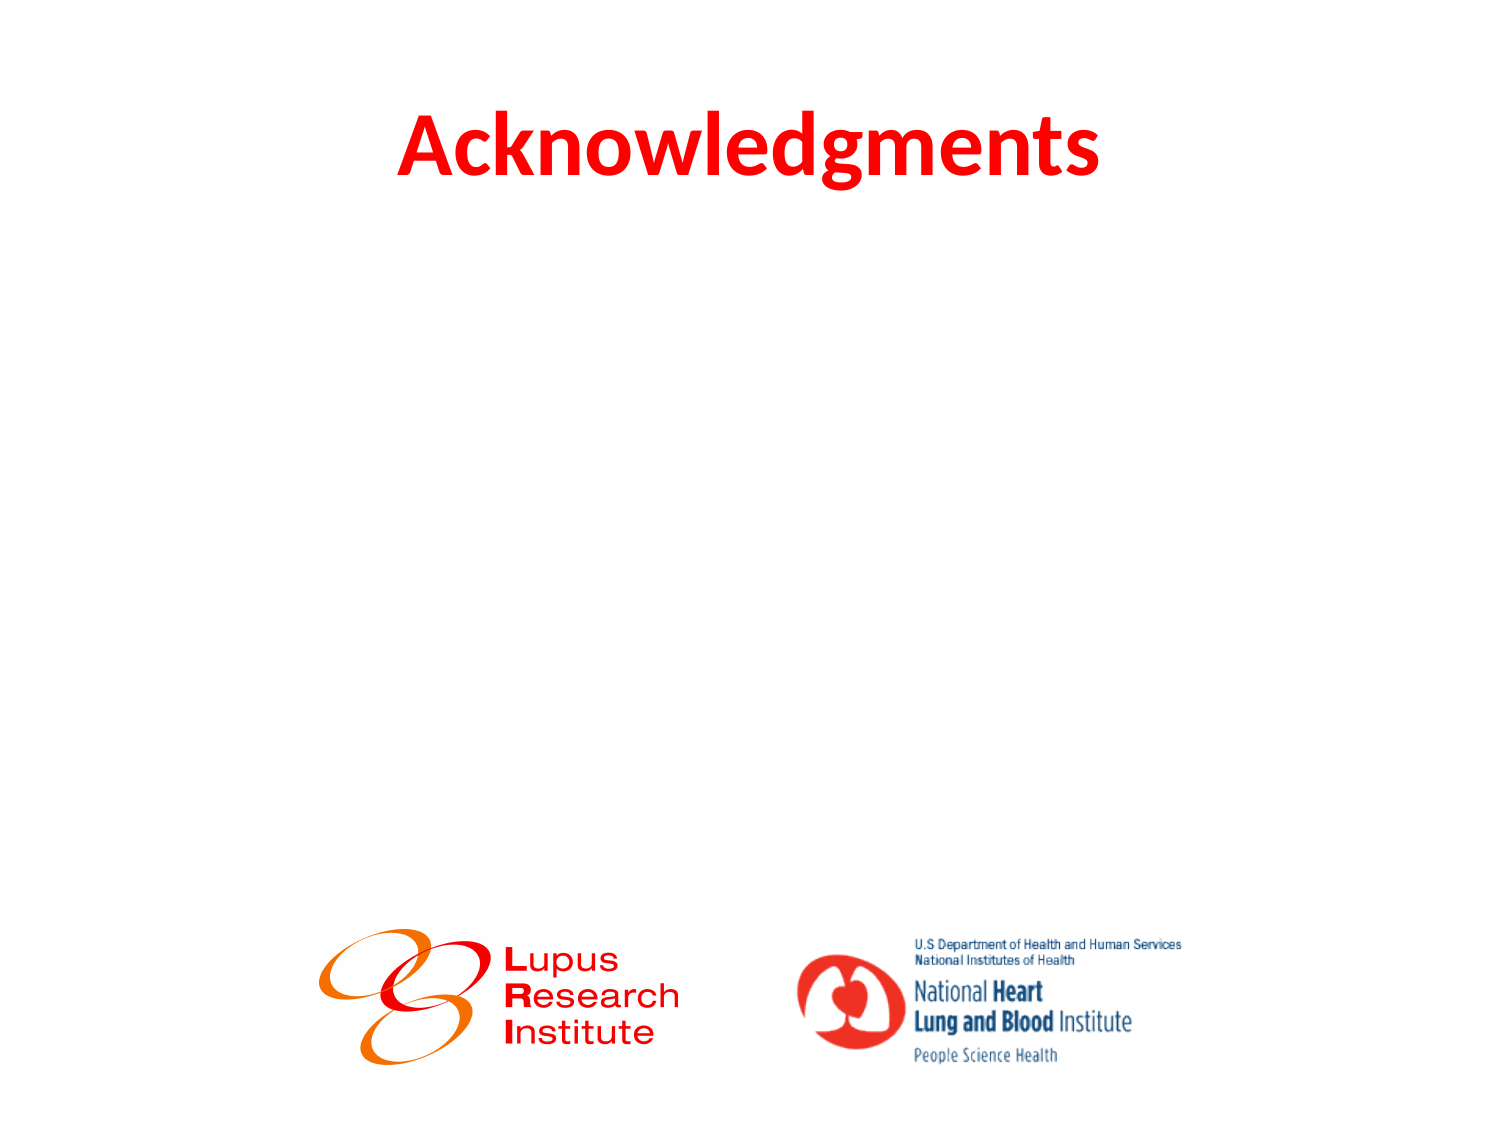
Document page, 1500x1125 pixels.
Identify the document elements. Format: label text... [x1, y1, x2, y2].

title Acknowledgments [75, 45, 1425, 233]
picture [794, 922, 1186, 1072]
picture [319, 929, 678, 1065]
